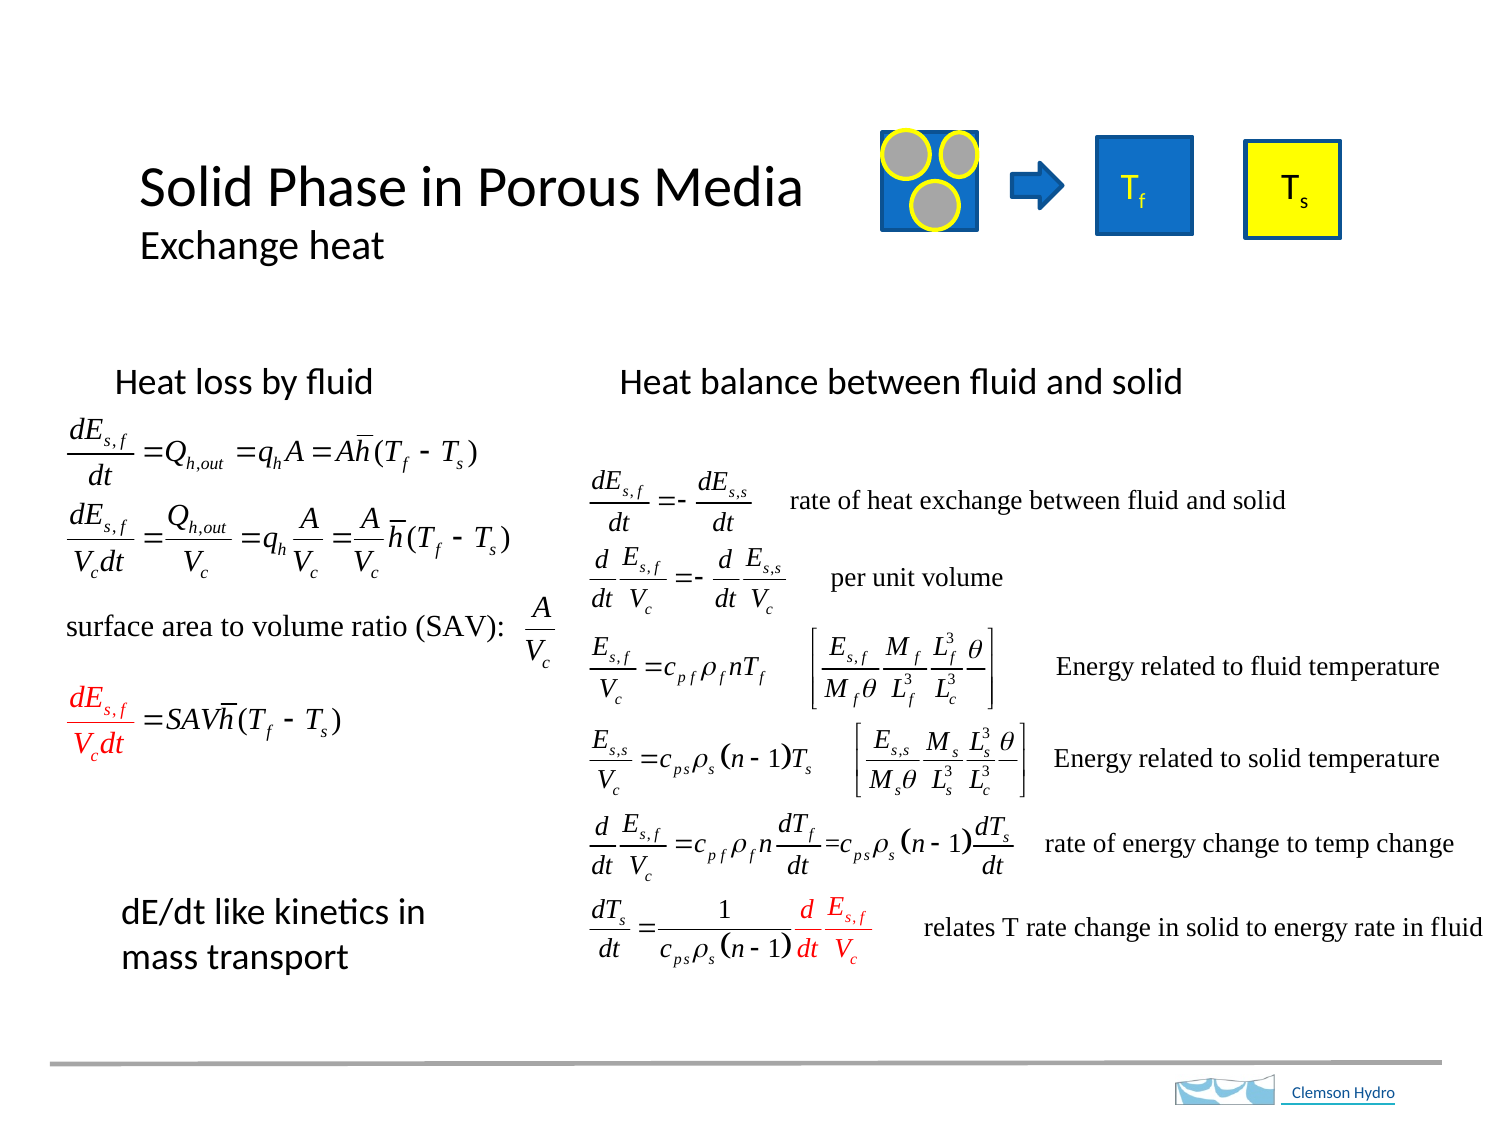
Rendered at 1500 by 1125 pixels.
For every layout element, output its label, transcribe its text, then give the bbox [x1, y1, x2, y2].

text_box [1009, 160, 1065, 211]
text_box [909, 178, 961, 232]
text_box [883, 127, 932, 181]
text_box Solid Phase in Porous Media Exchange heat [125, 140, 883, 276]
text_box [883, 130, 979, 232]
text_box [880, 130, 893, 140]
text_box Tf Ts [1097, 154, 1341, 221]
picture [1175, 1074, 1275, 1105]
text_box Heat loss by fluid Heat balance between fluid and solid [99, 349, 1293, 410]
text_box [585, 462, 1490, 1010]
text_box [1243, 139, 1342, 240]
text_box dE/dt like kinetics in mass transport [106, 879, 469, 985]
text_box [1095, 135, 1194, 236]
text_box [938, 130, 980, 180]
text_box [62, 410, 562, 768]
